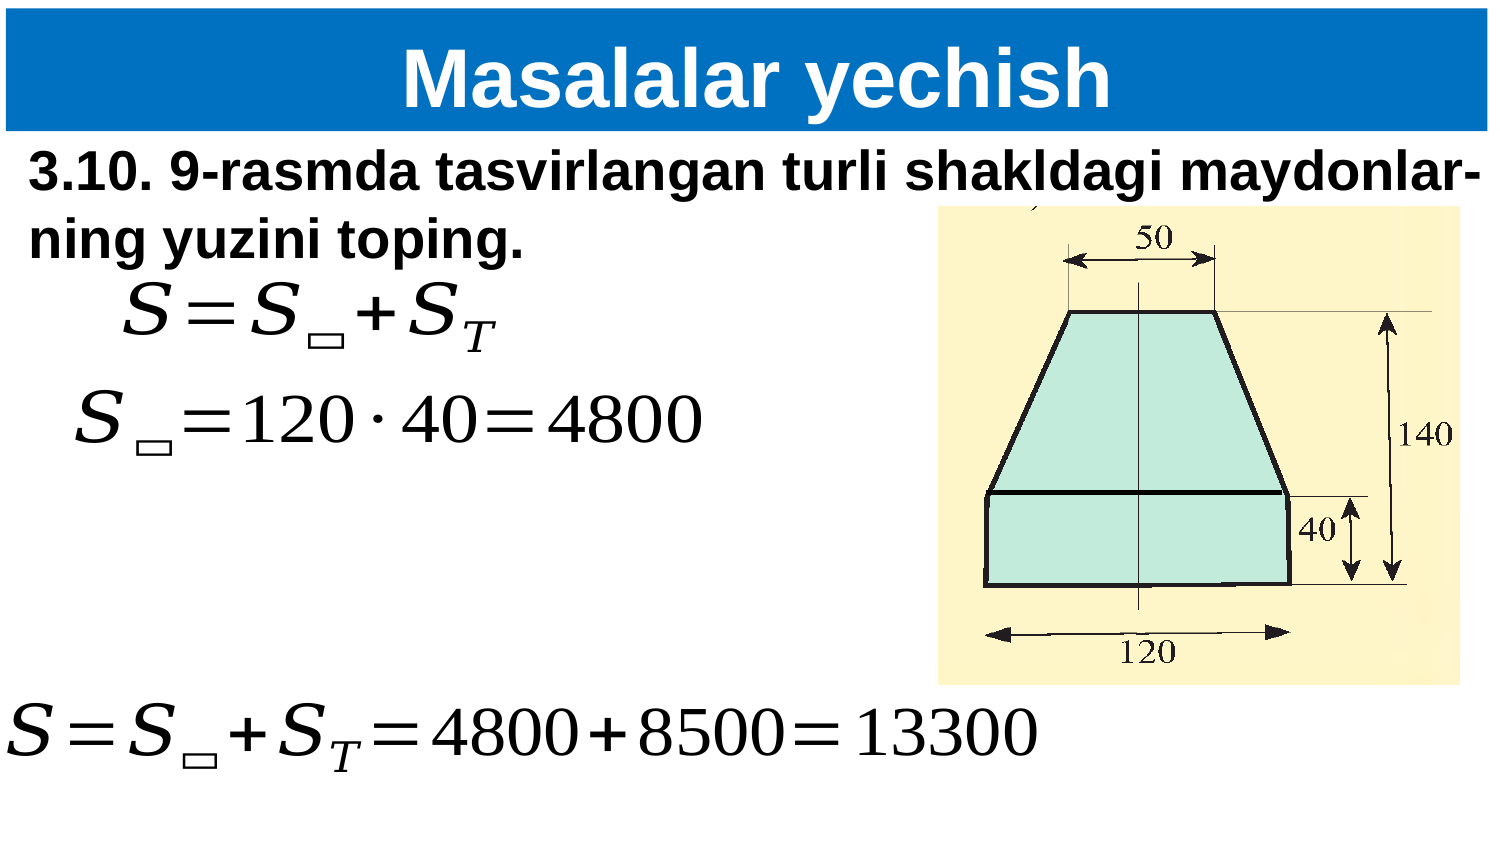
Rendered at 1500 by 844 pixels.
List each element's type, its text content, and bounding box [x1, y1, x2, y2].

picture [938, 206, 1461, 685]
text_box [5, 8, 1488, 132]
text_box 3.10. 9-rasmda tasvirlangan turli shakldagi maydonlar- ning yuzini toping. [14, 126, 1498, 277]
text_box Masalalar yechish [56, 20, 1460, 125]
